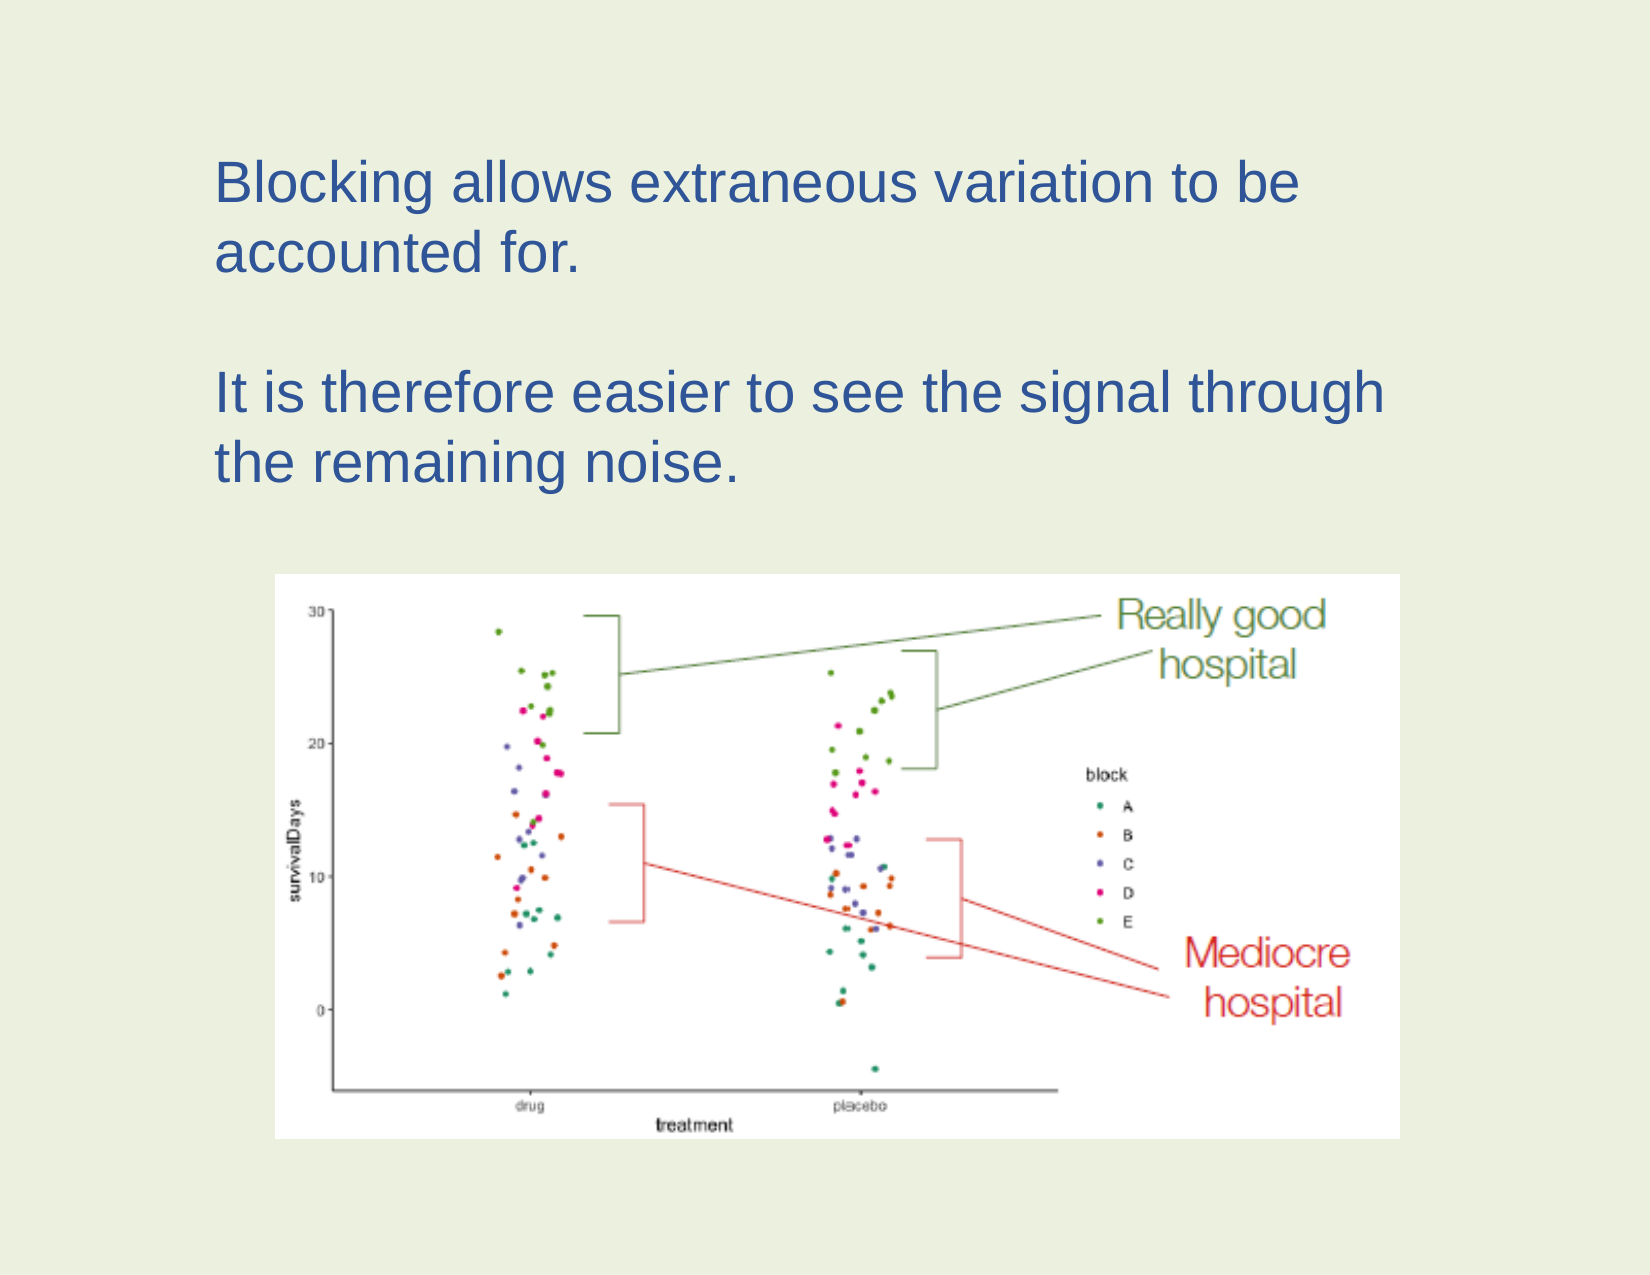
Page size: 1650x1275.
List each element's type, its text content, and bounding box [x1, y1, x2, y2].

text_box Blocking allows extraneous variation to be accounted for. It is therefore easier to see the signal through the remaining noise. [200, 136, 1500, 502]
picture [274, 574, 1401, 1139]
